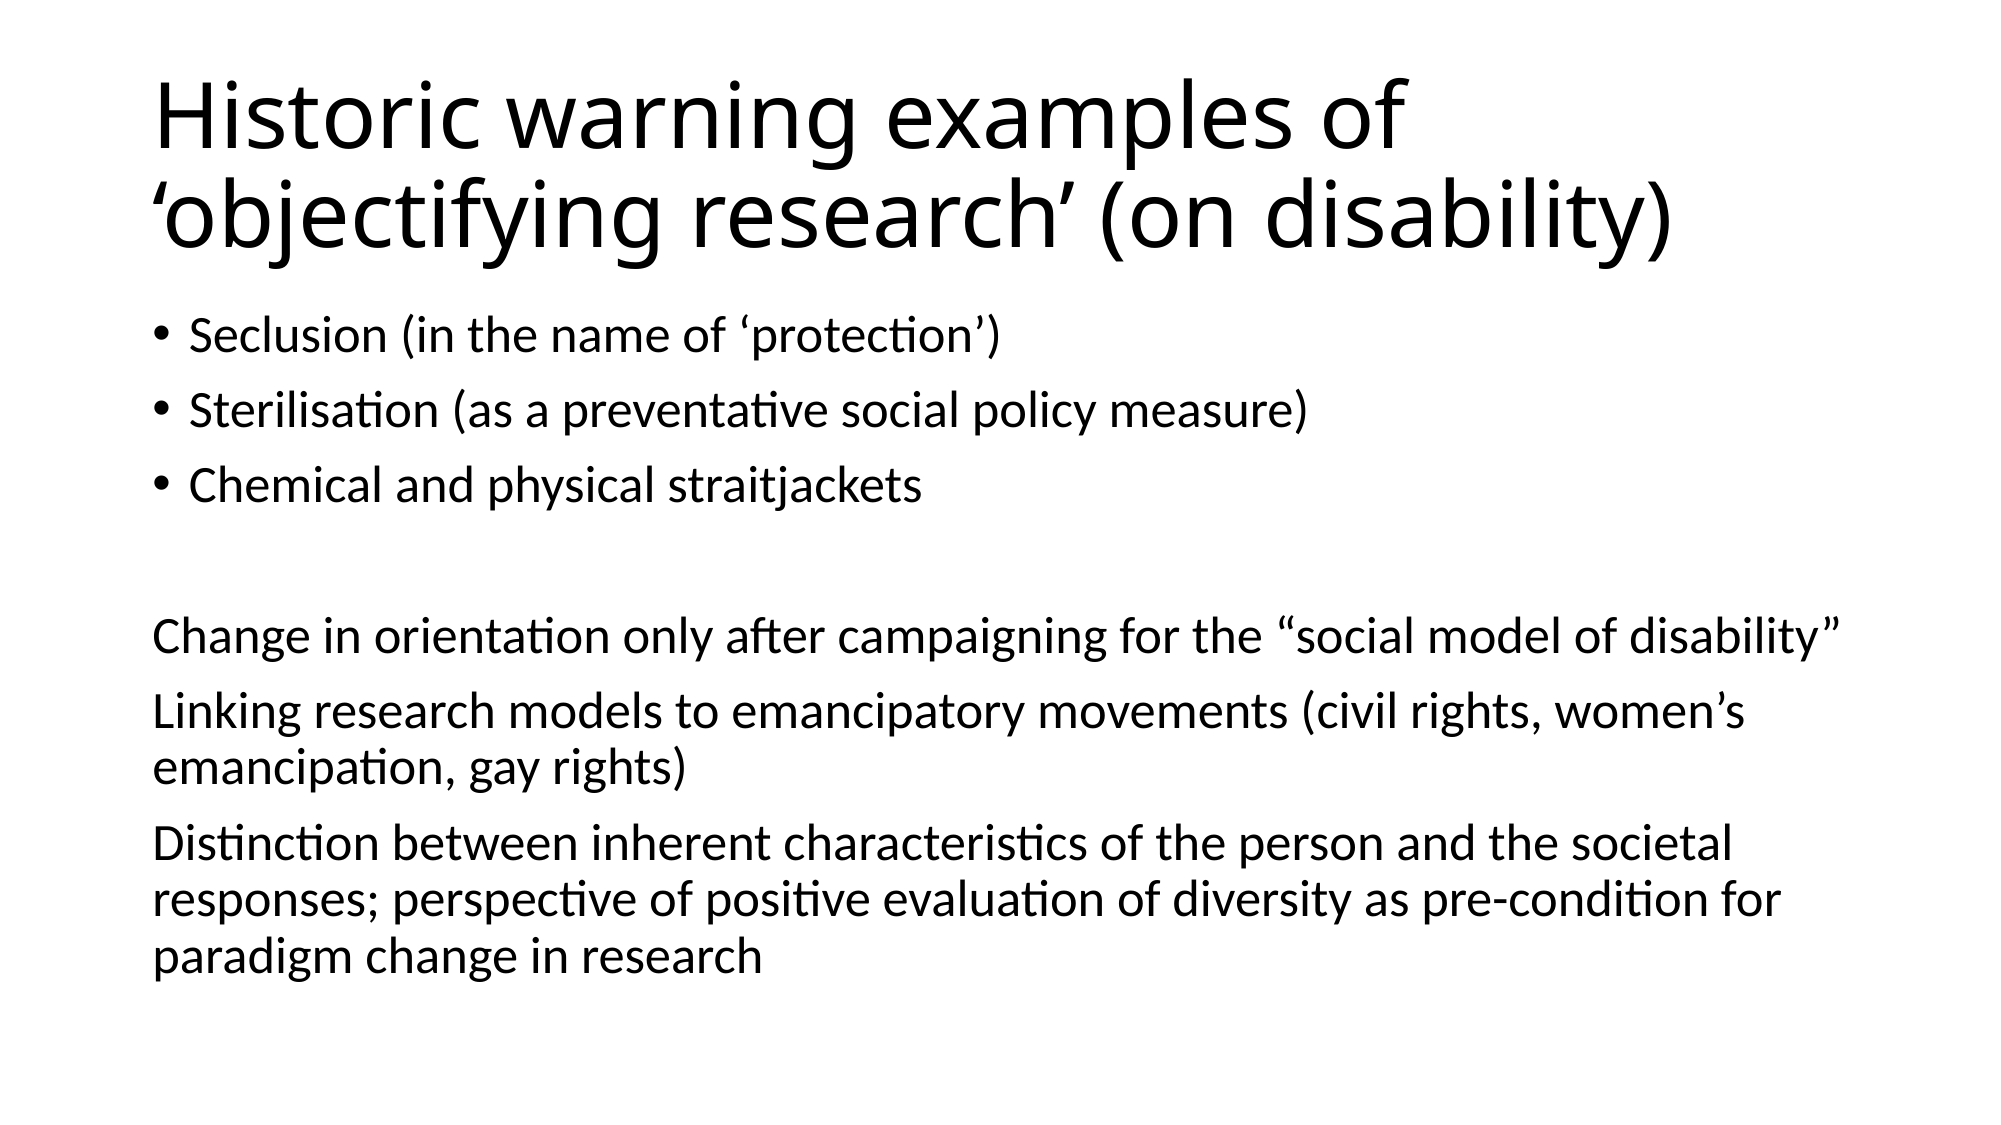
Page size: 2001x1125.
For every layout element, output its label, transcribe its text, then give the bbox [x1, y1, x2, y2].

list Seclusion (in the name of ‘protection’) Sterilisation (as a preventative social policy measure) Chemical and physical straitjackets Change in orientation only after campaigning for the “social model of disability” Linking research models to emancipatory movements (civil rights, women’s emancipation, gay rights) Distinction between inherent characteristics of the person and the societal responses; perspective of positive evaluation of diversity as pre-condition for paradigm change in research [137, 299, 1863, 1014]
title Historic warning examples of ‘objectifying research’ (on disability) [137, 59, 1863, 278]
